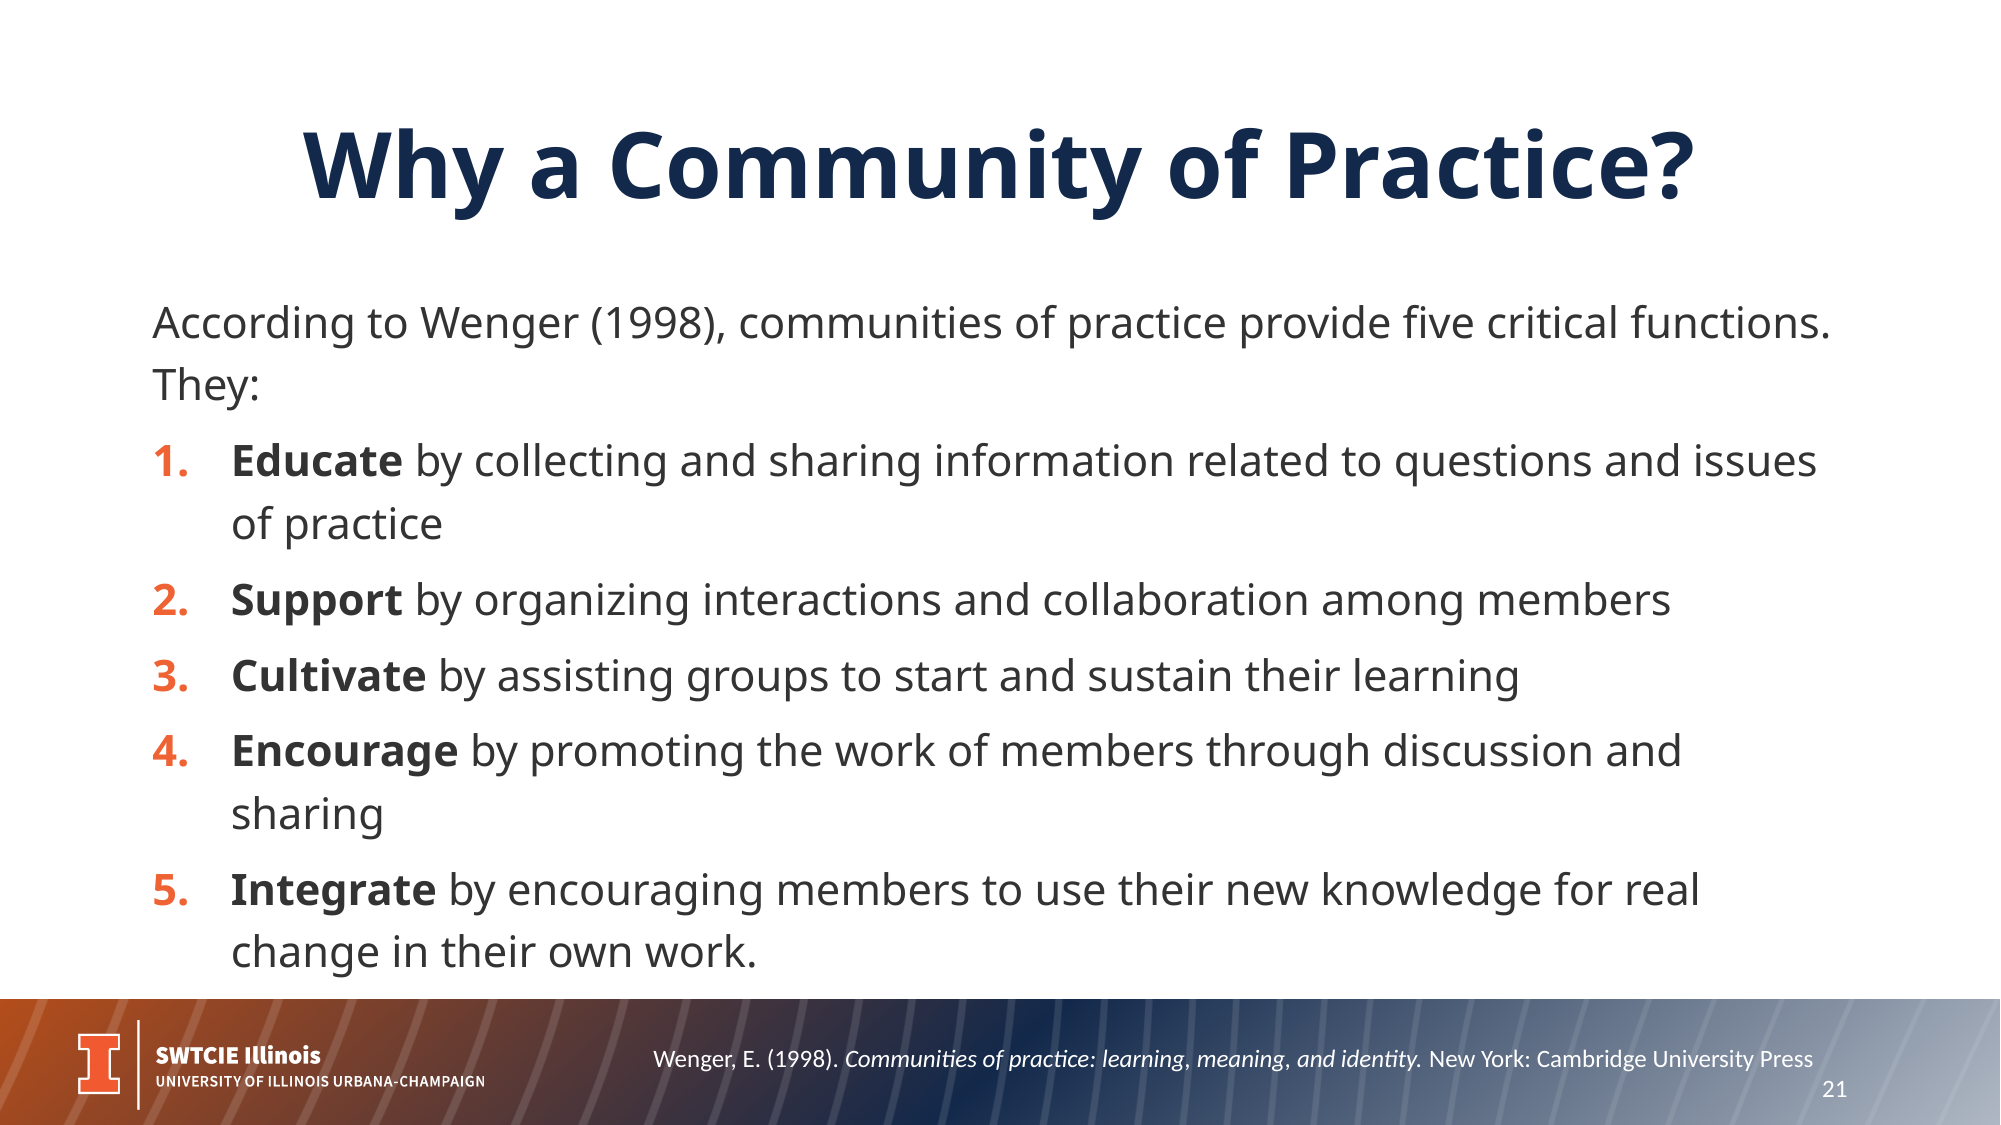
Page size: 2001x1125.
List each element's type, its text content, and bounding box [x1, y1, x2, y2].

title Why a Community of Practice? [137, 59, 1863, 277]
picture [0, 999, 2000, 1125]
slide_number Wenger, E. (1998). Communities of practice: learning, meaning, and identity. New York: Cambridge University Press 21 [523, 1042, 1863, 1103]
list According to Wenger (1998), communities of practice provide five critical functions. They: Educate by collecting and sharing information related to questions and issues of practice Support by organizing interactions and collaboration among members Cultivate by assisting groups to start and sustain their learning Encourage by promoting the work of members through discussion and sharing Integrate by encouraging members to use their new knowledge for real change in their own work. [137, 277, 1863, 992]
